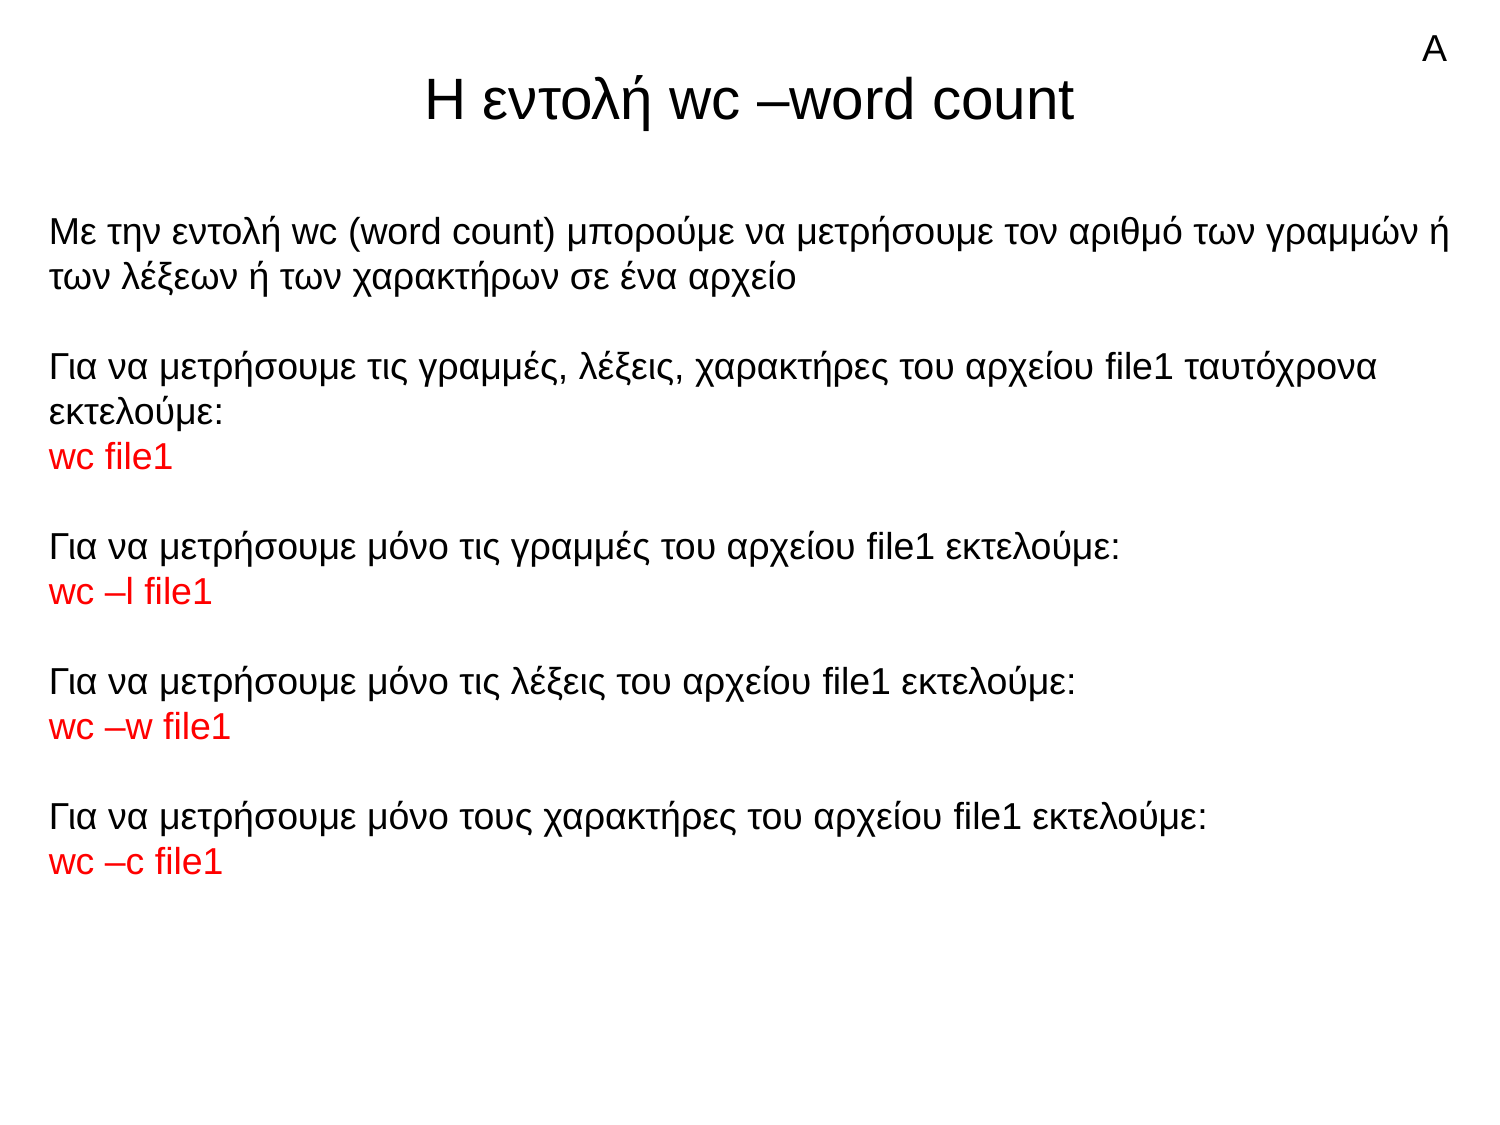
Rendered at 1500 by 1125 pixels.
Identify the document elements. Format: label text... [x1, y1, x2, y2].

text_box Με την εντολή wc (word count) μπορούμε να μετρήσουμε τον αριθμό των γραμμών ή των λέξεων ή των χαρακτήρων σε ένα αρχείο Για να μετρήσουμε τις γραμμές, λέξεις, χαρακτήρες του αρχείου file1 ταυτόχρονα εκτελούμε: wc file1 Για να μετρήσουμε μόνο τις γραμμές του αρχείου file1 εκτελούμε: wc –l file1 Για να μετρήσουμε μόνο τις λέξεις του αρχείου file1 εκτελούμε: wc –w file1 Για να μετρήσουμε μόνο τους χαρακτήρες του αρχείου file1 εκτελούμε: wc –c file1 [33, 199, 1476, 934]
text_box Α [1407, 17, 1483, 77]
title Η εντολή wc –word count [75, 45, 1425, 148]
